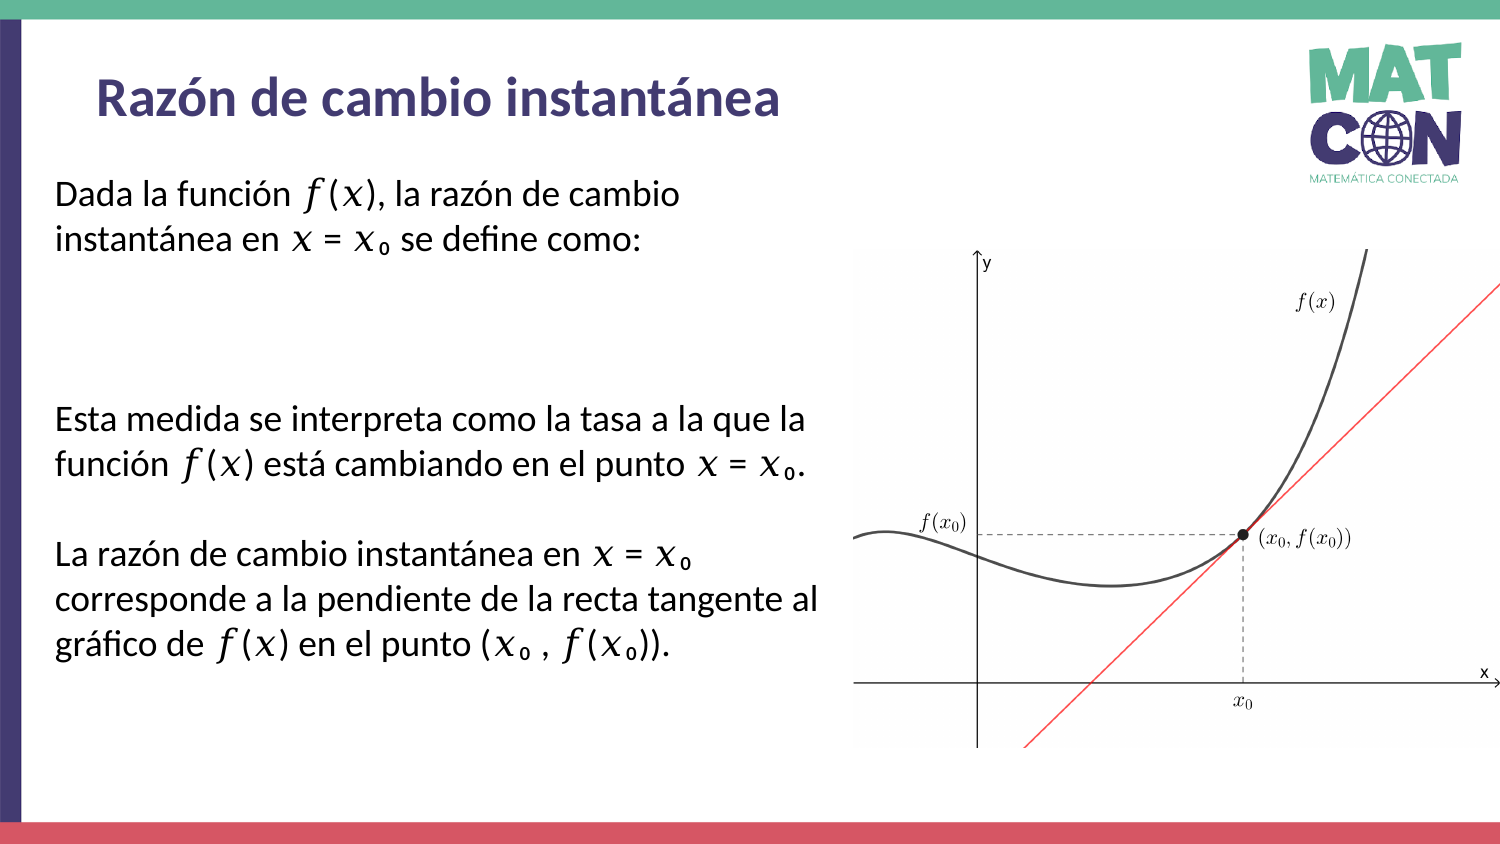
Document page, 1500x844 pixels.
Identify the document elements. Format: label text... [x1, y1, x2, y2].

text_box Razón de cambio instantánea [85, 55, 955, 134]
picture [0, 0, 1500, 844]
